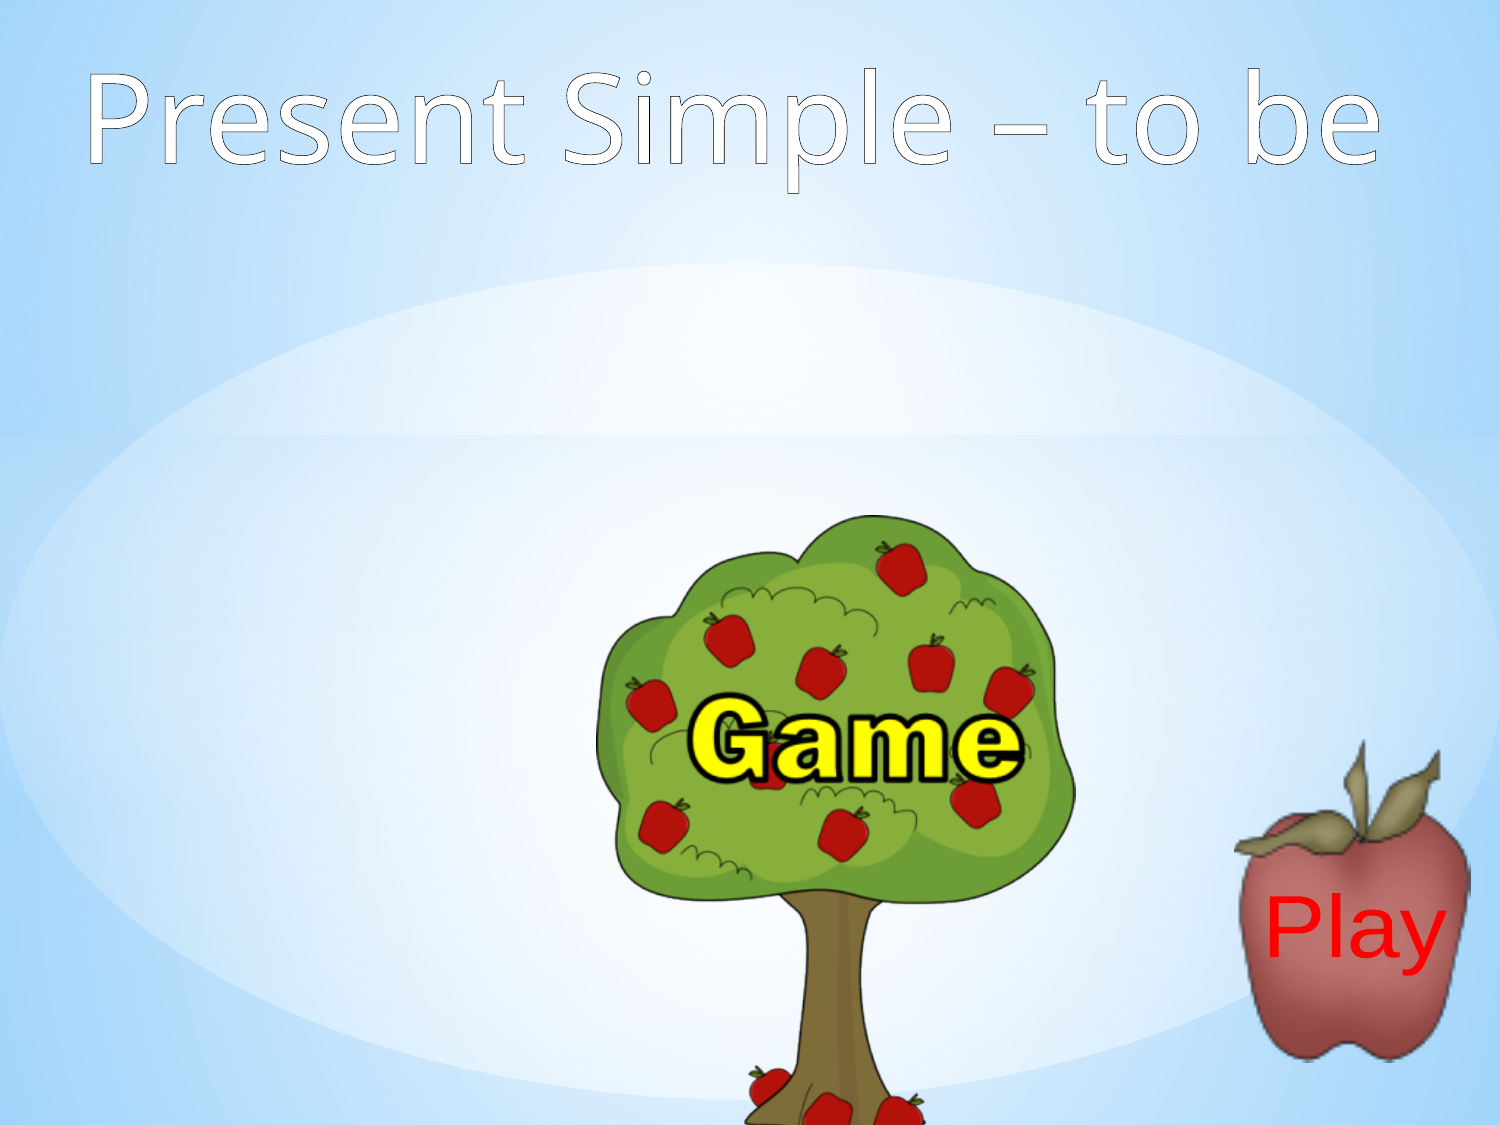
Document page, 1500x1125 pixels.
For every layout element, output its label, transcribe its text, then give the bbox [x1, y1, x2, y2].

text_box Present Simple – to be [29, 30, 1436, 196]
picture [596, 515, 1102, 1125]
picture [1234, 739, 1471, 1063]
